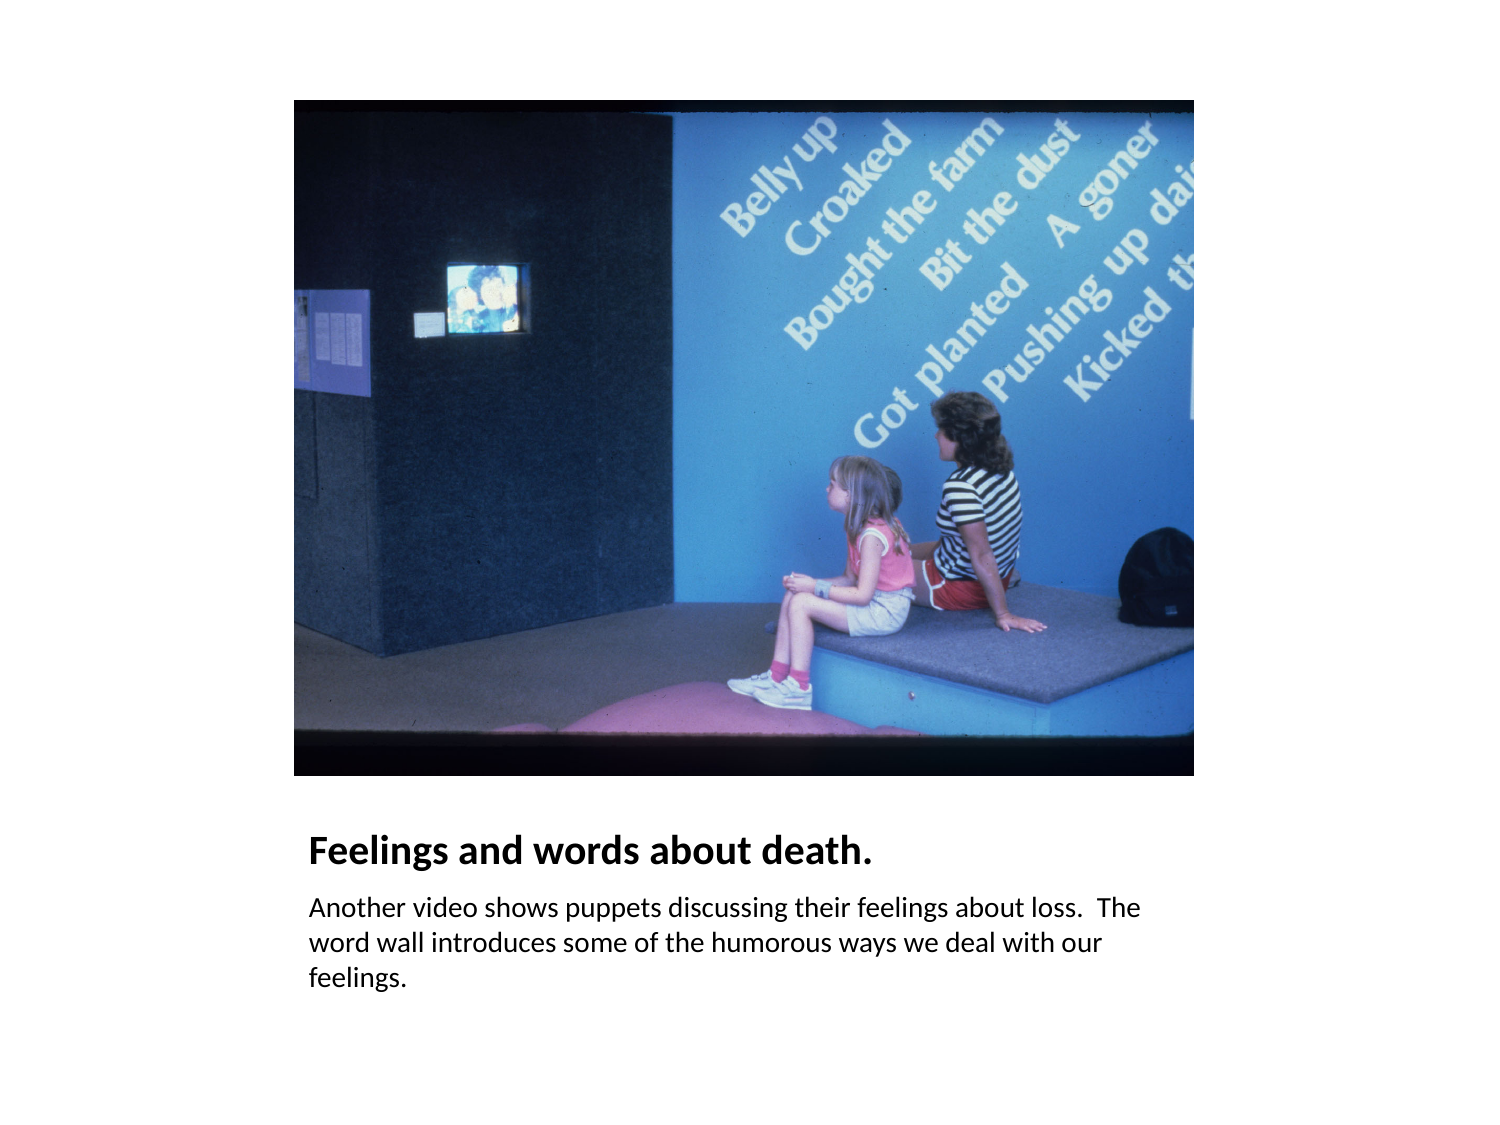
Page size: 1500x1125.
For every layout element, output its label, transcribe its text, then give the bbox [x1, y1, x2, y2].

title Feelings and words about death. [294, 787, 1194, 880]
list Another video shows puppets discussing their feelings about loss. The word wall introduces some of the humorous ways we deal with our feelings. [294, 880, 1194, 1013]
picture [293, 100, 1195, 776]
